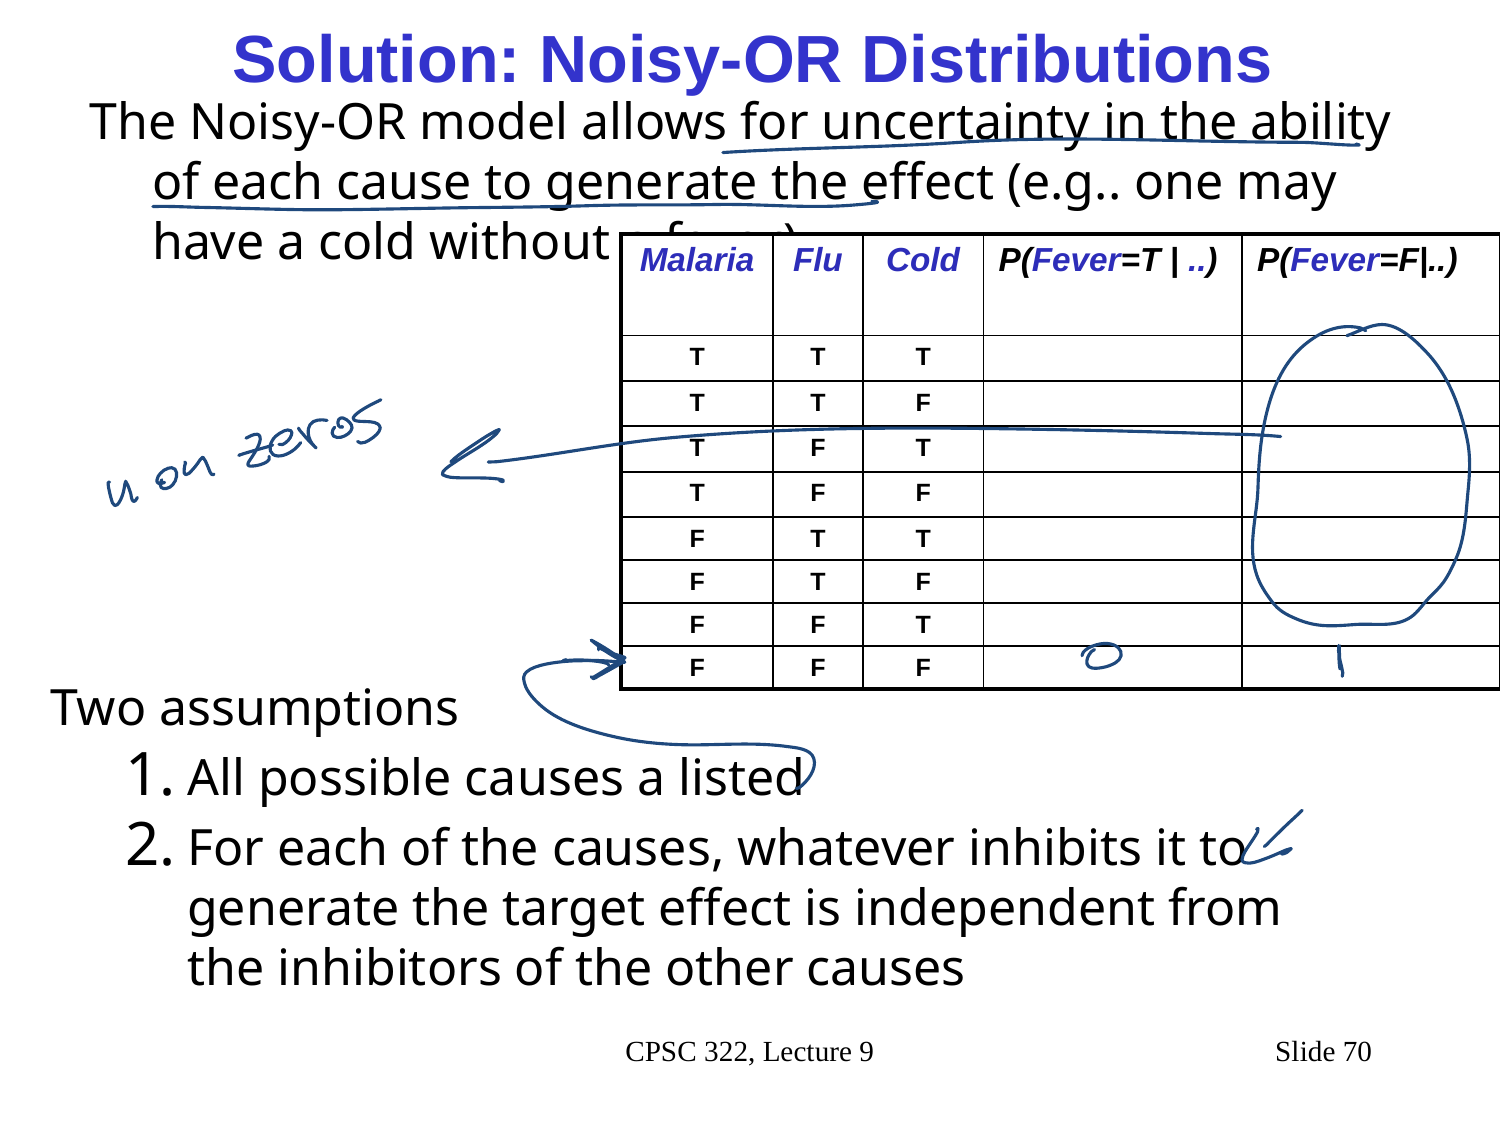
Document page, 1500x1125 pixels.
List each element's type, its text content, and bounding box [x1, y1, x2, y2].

text_box Two assumptions All possible causes a listed For each of the causes, whatever inhibits it to generate the target effect is independent from the inhibitors of the other causes [35, 667, 1383, 1055]
table_cell T [623, 433, 772, 471]
table_cell T [864, 430, 983, 471]
footer CPSC 322, Lecture 9 [512, 1055, 988, 1101]
table_cell [1243, 518, 1253, 559]
table_cell [1243, 436, 1260, 471]
table_cell [1243, 382, 1274, 425]
title Solution: Noisy-OR Distributions [52, 0, 1454, 113]
table_cell [984, 647, 1241, 687]
table_cell T [774, 561, 862, 602]
table_cell [1054, 427, 1241, 432]
table_cell [984, 561, 1241, 602]
table_cell F [623, 518, 772, 559]
table_cell [984, 431, 1241, 471]
table_cell T [623, 473, 772, 516]
table_cell T [623, 427, 772, 441]
table_cell [1243, 336, 1312, 380]
table_cell F [864, 473, 983, 516]
table_cell F [623, 561, 772, 602]
table_cell [984, 604, 1241, 645]
table_cell T [623, 336, 772, 380]
table_cell F [774, 604, 862, 645]
table_header Malaria [623, 236, 772, 335]
table_cell T [864, 336, 983, 380]
table_cell [1243, 427, 1261, 433]
table_cell [1256, 561, 1452, 602]
table_cell [1429, 561, 1499, 602]
table_cell [1261, 427, 1468, 471]
table_cell F [774, 647, 862, 687]
table_header Cold [864, 236, 983, 335]
table_cell [1243, 647, 1499, 687]
table_cell [1266, 382, 1461, 425]
table_cell [1468, 473, 1499, 516]
text_box The Noisy-OR model allows for uncertainty in the ability of each cause to generate the effect (e.g.. one may have a cold without a fever) [0, 82, 1453, 375]
table_cell [1255, 518, 1463, 559]
table_cell F [864, 561, 983, 602]
table_cell [1458, 518, 1499, 559]
table_cell [1243, 604, 1499, 645]
table_cell [984, 382, 1241, 425]
table_cell F [864, 382, 983, 425]
table_cell [1243, 473, 1256, 516]
table_cell [984, 336, 1241, 380]
table_cell [984, 473, 1241, 516]
table_cell F [623, 647, 772, 687]
table_cell F [774, 431, 862, 471]
slide_number Slide 70 [1074, 1024, 1388, 1101]
table_cell [1281, 336, 1444, 380]
table_cell T [774, 518, 862, 559]
table_cell F [623, 604, 772, 645]
table_cell T [774, 382, 862, 425]
table_cell F [774, 473, 862, 516]
table_cell T [774, 336, 862, 380]
table_header P(Fever=F|..) [1243, 236, 1499, 335]
table_header Flu [774, 236, 862, 335]
table_header P(Fever=T | ..) [984, 236, 1241, 335]
table_cell T [623, 382, 772, 425]
table_cell F [864, 647, 983, 687]
table_cell [1243, 561, 1269, 602]
table_cell T [864, 518, 983, 559]
table_cell [1467, 427, 1499, 471]
table_cell [1413, 336, 1499, 380]
table_cell [1257, 473, 1467, 516]
table_cell [984, 518, 1241, 559]
table_cell T [864, 604, 983, 645]
table_cell [1450, 382, 1499, 425]
